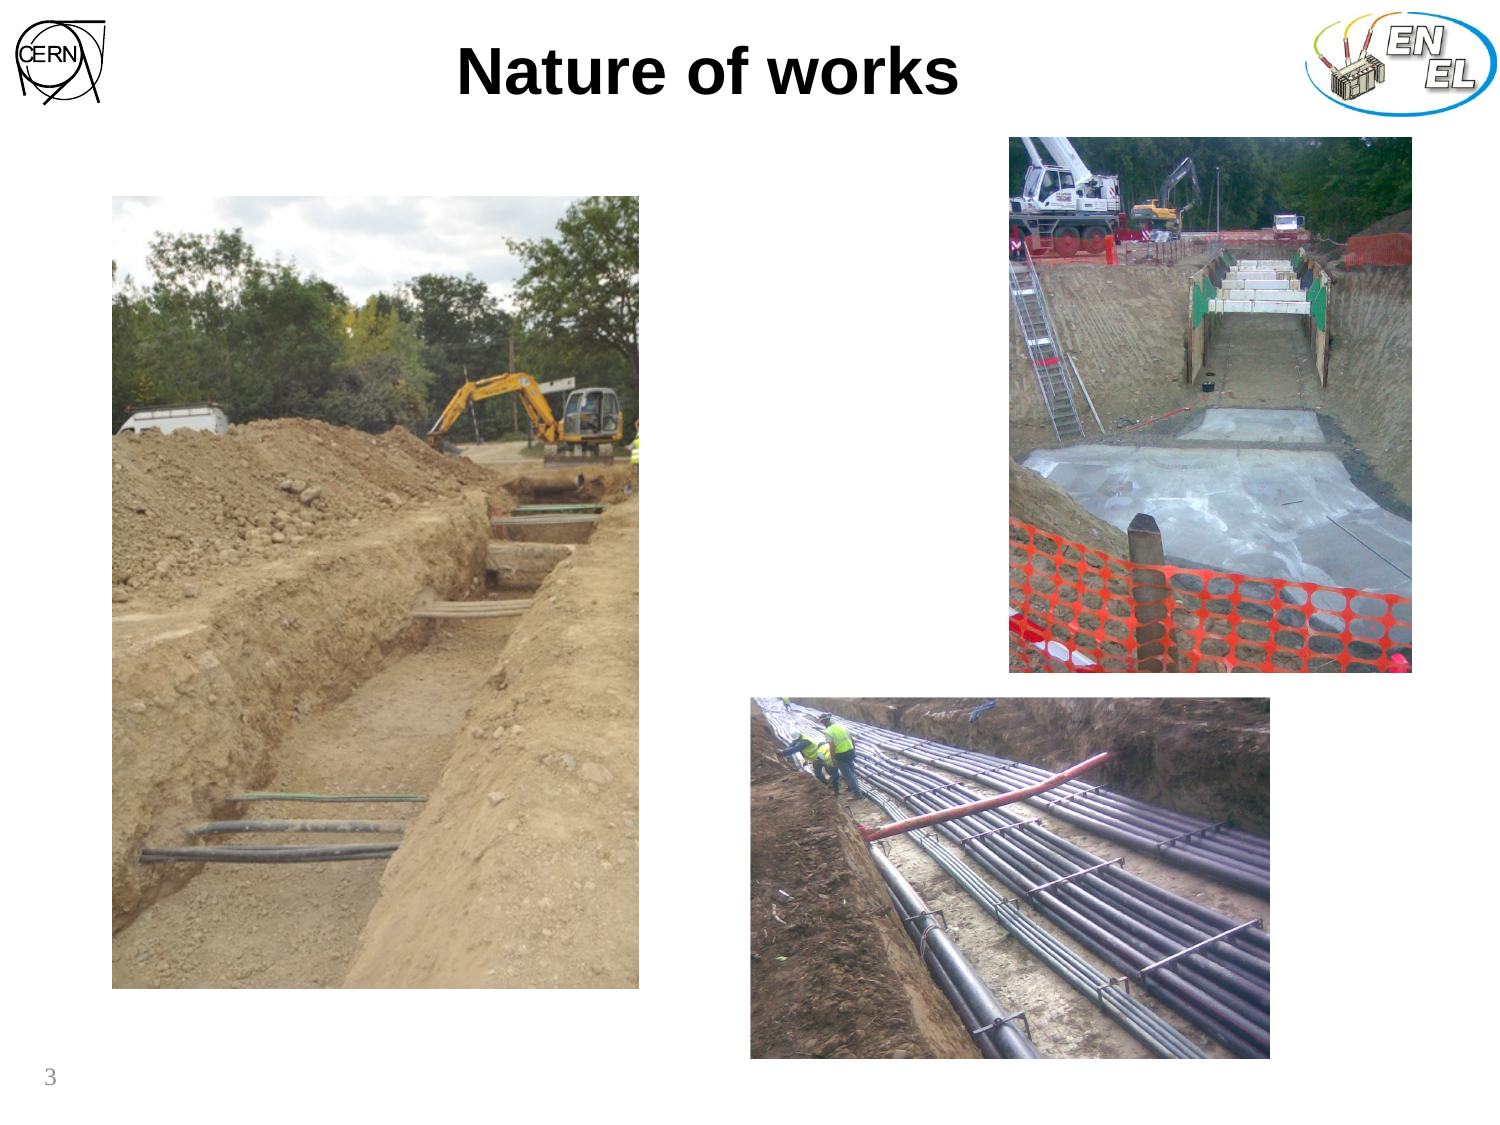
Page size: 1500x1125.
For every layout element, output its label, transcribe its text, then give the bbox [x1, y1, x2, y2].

slide_number 3 [29, 1045, 381, 1106]
picture [751, 136, 1412, 1125]
picture [1306, 12, 1497, 117]
title Nature of works [111, 9, 1306, 126]
picture [111, 195, 639, 989]
